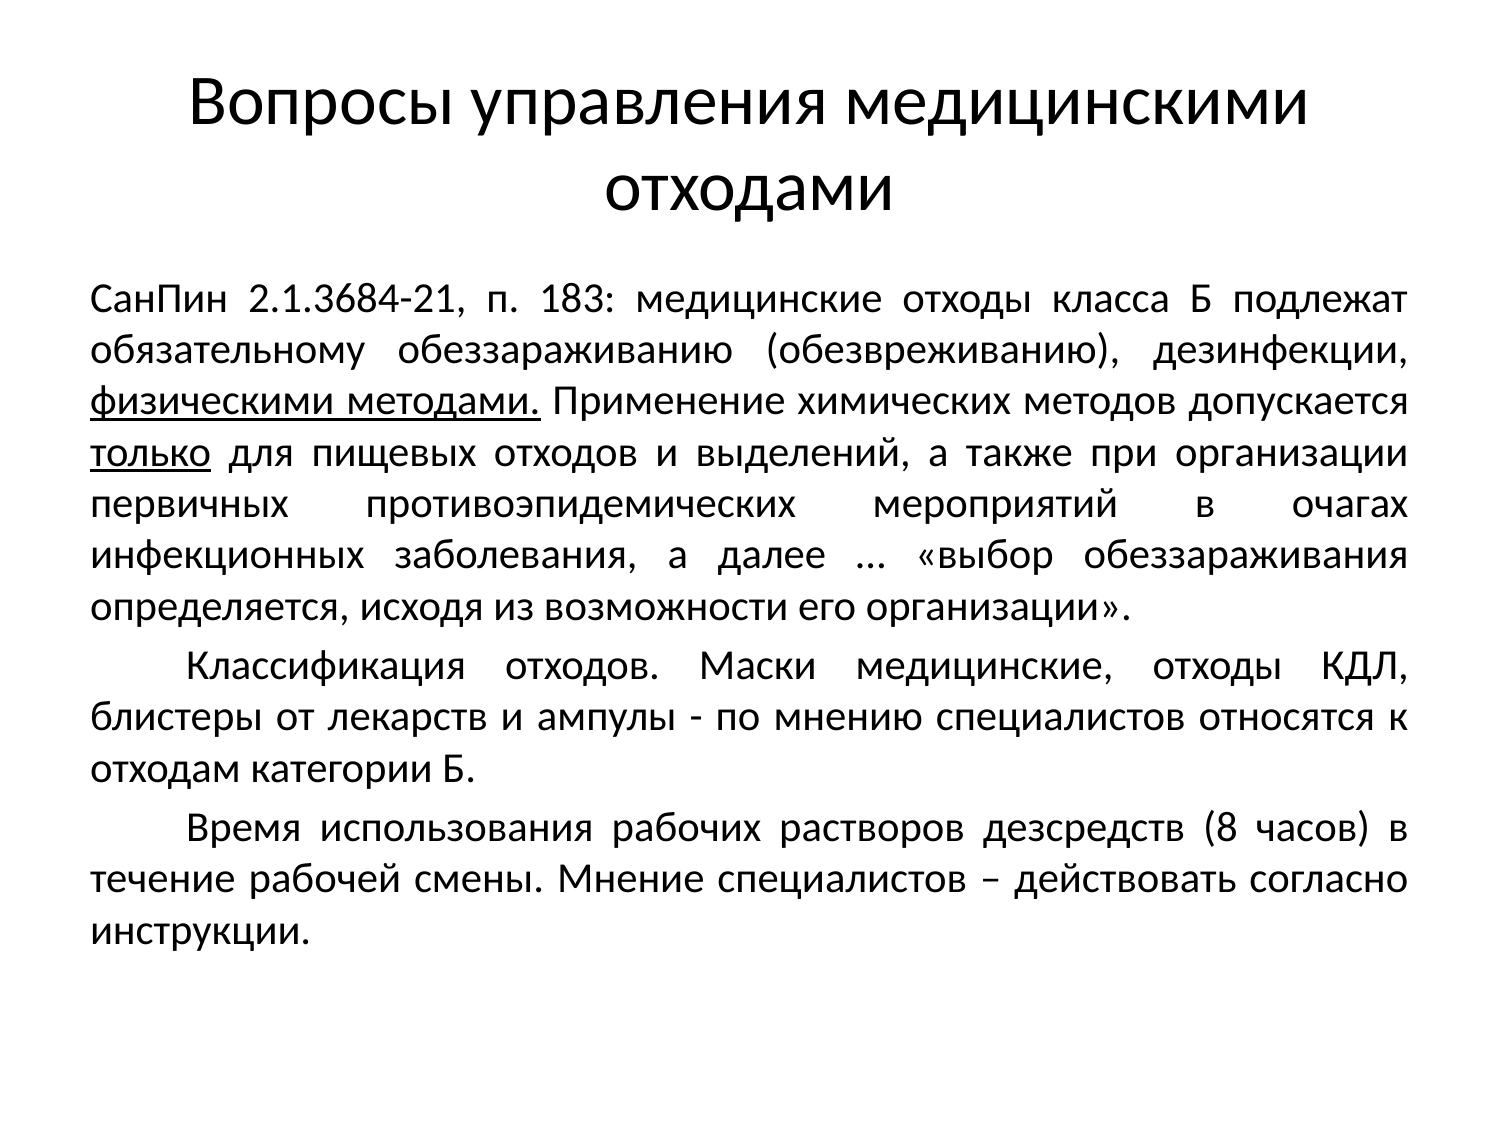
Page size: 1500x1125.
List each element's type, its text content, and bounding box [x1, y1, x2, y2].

list СанПин 2.1.3684-21, п. 183: медицинские отходы класса Б подлежат обязательному обеззараживанию (обезвреживанию), дезинфекции, физическими методами. Применение химических методов допускается только для пищевых отходов и выделений, а также при организации первичных противоэпидемических мероприятий в очагах инфекционных заболевания, а далее … «выбор обеззараживания определяется, исходя из возможности его организации». Классификация отходов. Маски медицинские, отходы КДЛ, блистеры от лекарств и ампулы - по мнению специалистов относятся к отходам категории Б. Время использования рабочих растворов дезсредств (8 часов) в течение рабочей смены. Мнение специалистов – действовать согласно инструкции. [75, 262, 1425, 1005]
title Вопросы управления медицинскими отходами [75, 45, 1425, 233]
